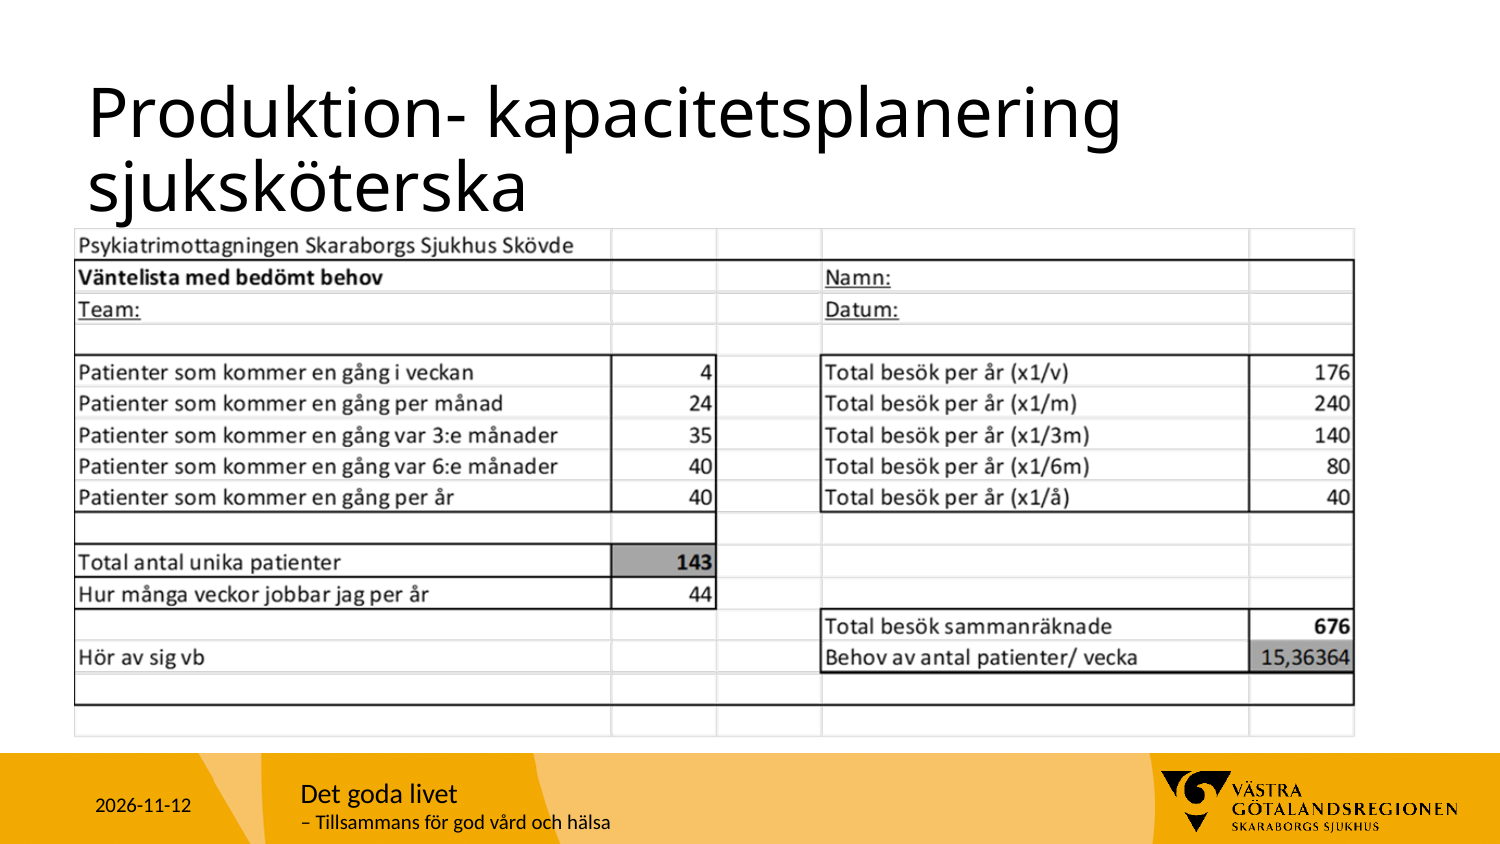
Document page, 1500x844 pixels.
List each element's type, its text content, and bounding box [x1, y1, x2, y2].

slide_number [80, 782, 281, 828]
title Produktion- kapacitetsplanering sjuksköterska [87, 67, 1413, 238]
picture [0, 753, 1500, 844]
footer Det goda livet – Tillsammans för god vård och hälsa [285, 782, 1019, 828]
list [74, 228, 1356, 738]
